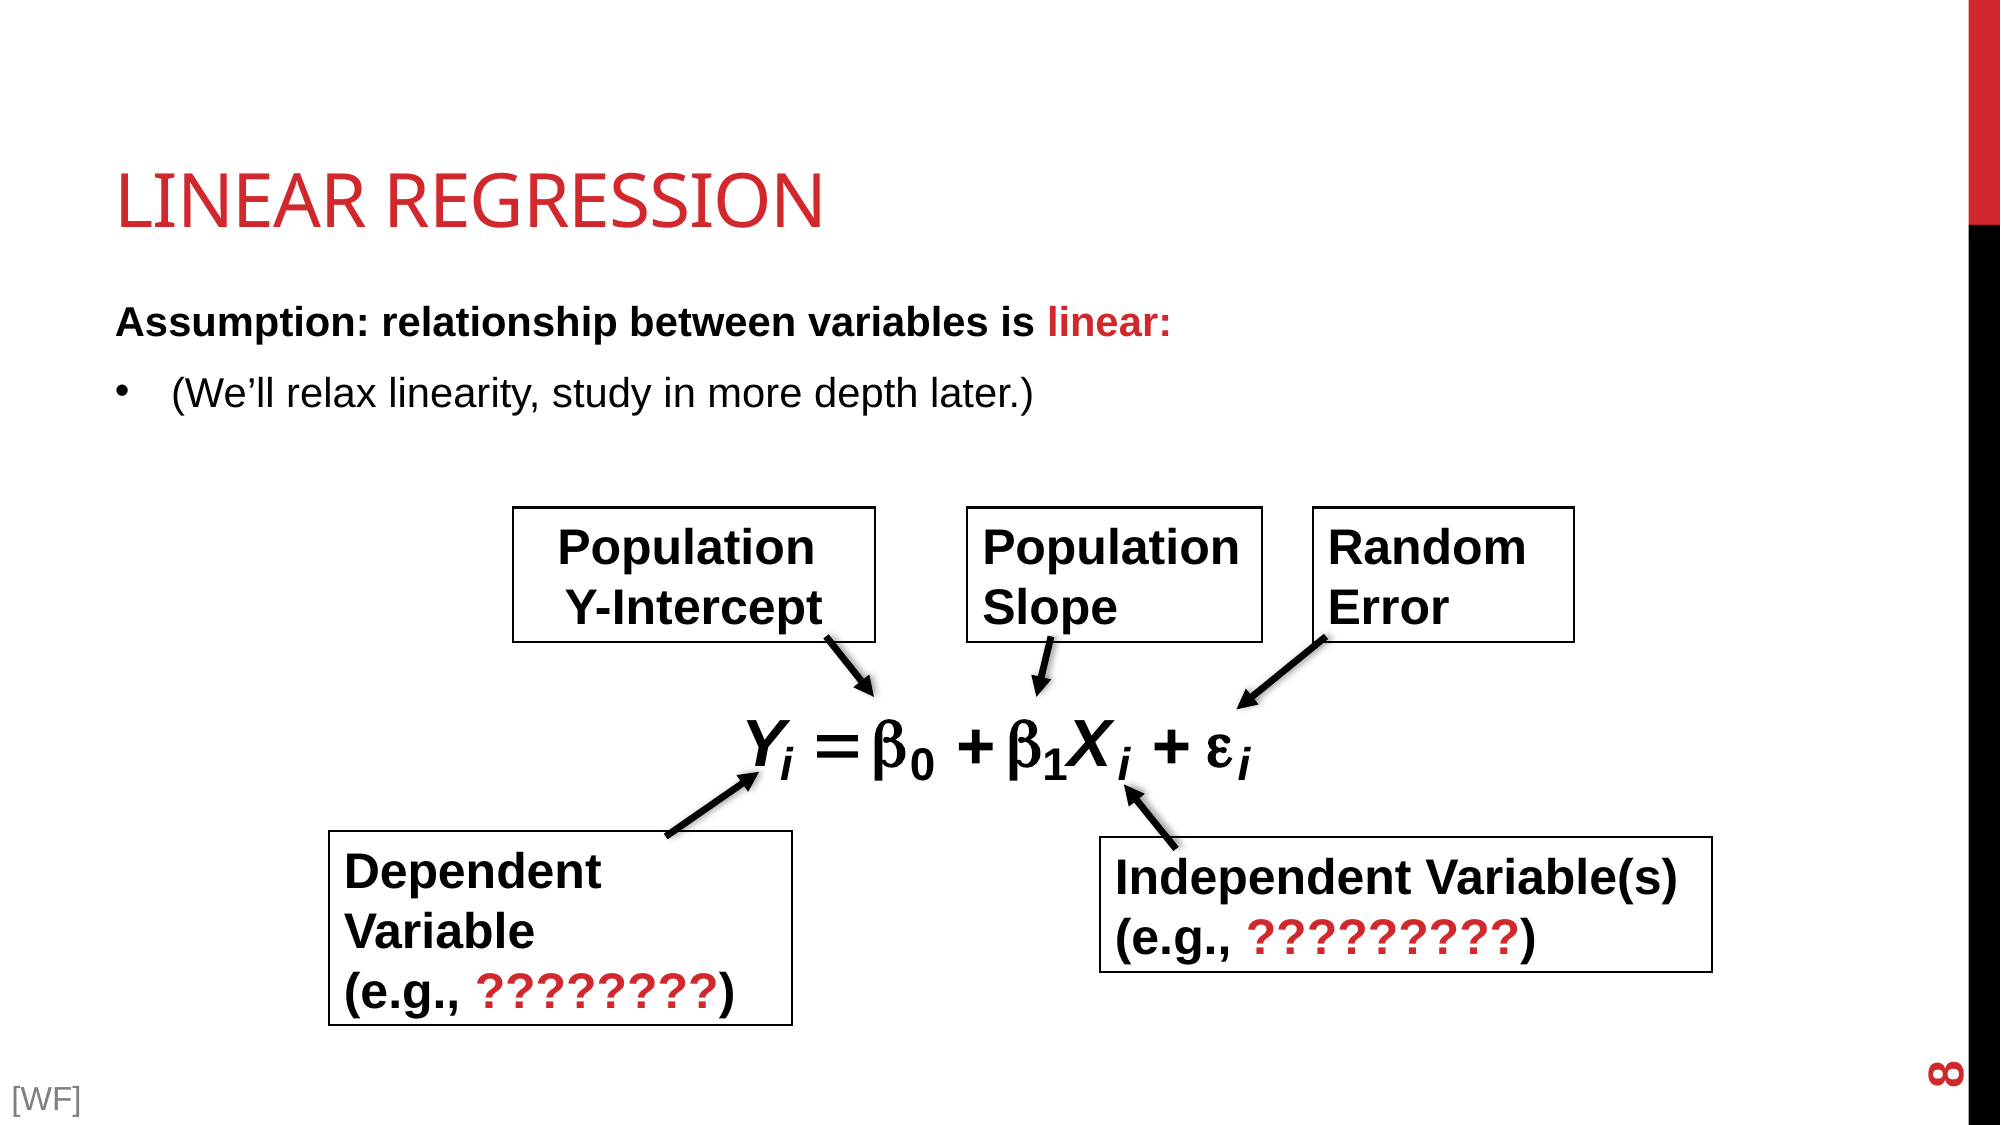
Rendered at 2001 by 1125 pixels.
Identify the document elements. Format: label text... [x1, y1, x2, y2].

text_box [512, 506, 876, 698]
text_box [966, 506, 1235, 698]
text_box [725, 691, 1267, 799]
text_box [328, 771, 793, 1028]
list Assumption: relationship between variables is linear: (We’ll relax linearity, study in more depth later.) [99, 287, 1767, 1005]
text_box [1235, 506, 1575, 710]
title Linear regression [99, 25, 1367, 250]
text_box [1099, 783, 1713, 974]
text_box [WF] [0, 1069, 97, 1125]
slide_number 8 [1903, 887, 1984, 1104]
